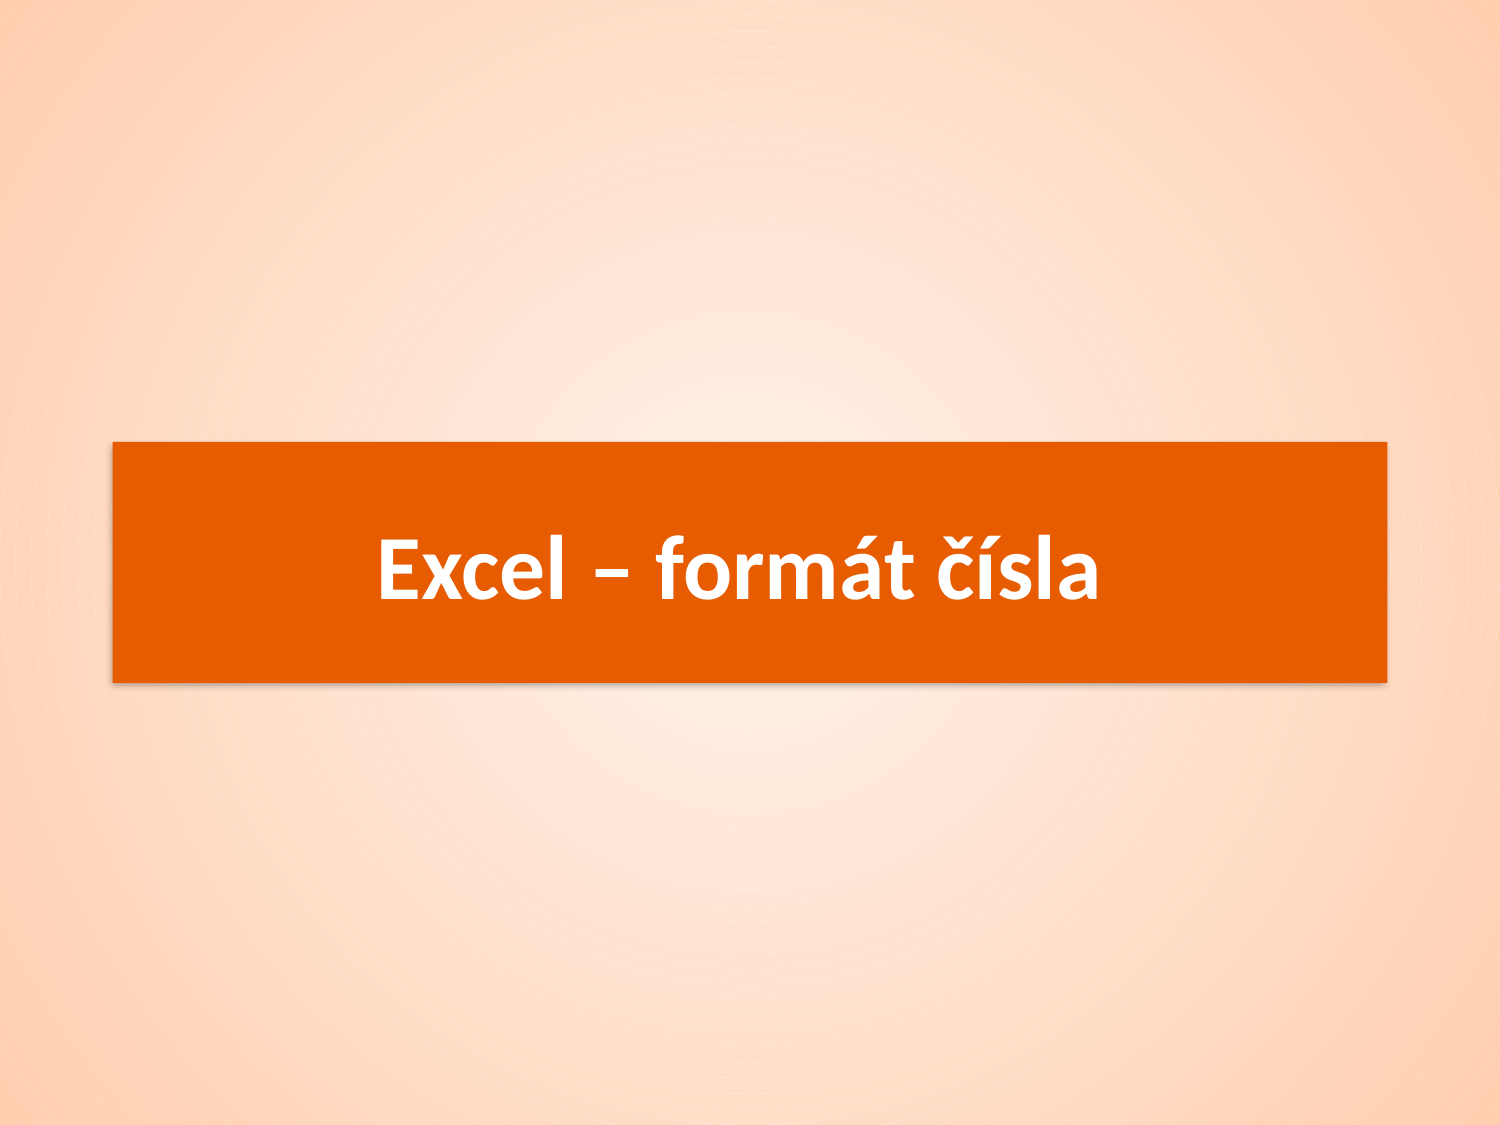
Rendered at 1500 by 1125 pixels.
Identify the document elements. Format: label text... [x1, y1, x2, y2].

title Excel – formát čísla [112, 441, 1388, 683]
